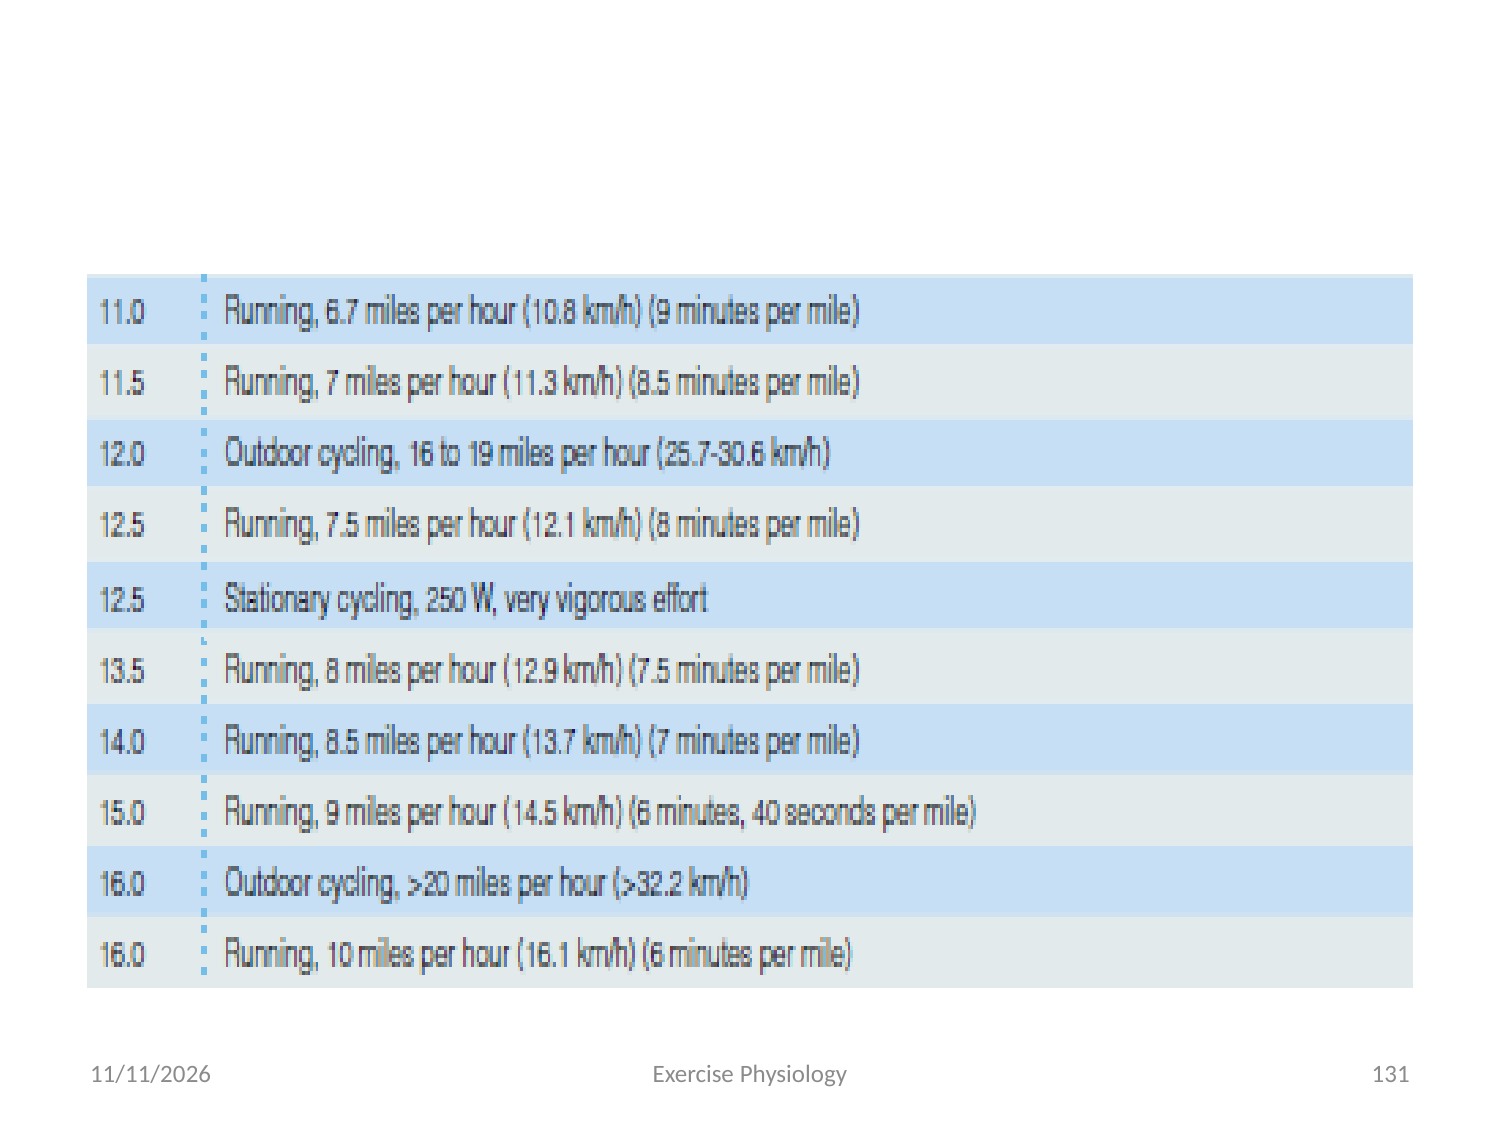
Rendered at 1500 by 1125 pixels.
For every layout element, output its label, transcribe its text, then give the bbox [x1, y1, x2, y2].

footer Exercise Physiology [512, 1042, 988, 1103]
picture [87, 274, 1413, 988]
slide_number 131 [1074, 1042, 1425, 1103]
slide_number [75, 1042, 425, 1103]
